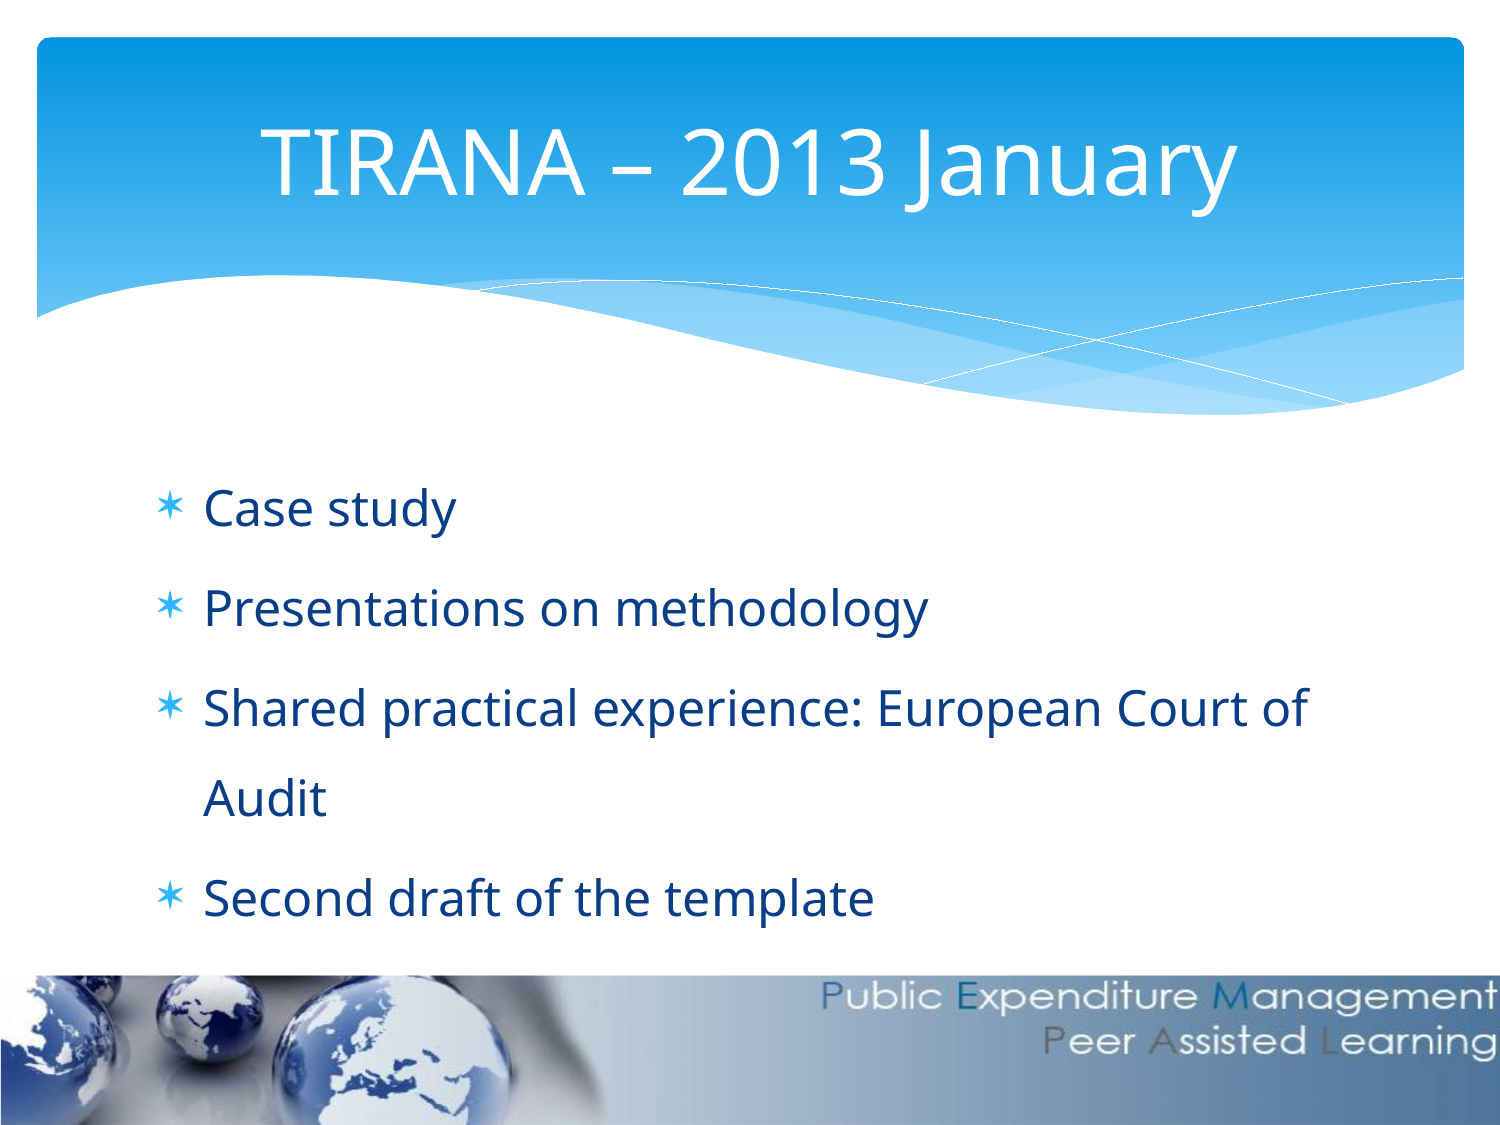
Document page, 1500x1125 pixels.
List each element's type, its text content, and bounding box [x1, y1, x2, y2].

picture [2, 300, 1500, 1125]
list Case study Presentations on methodology Shared practical experience: European Court of Audit Second draft of the template [830, 438, 1359, 975]
title TIRANA – 2013 January [75, 55, 1425, 261]
list Case study Presentations on methodology Shared practical experience: European Court of Audit Second draft of the template [143, 438, 669, 975]
